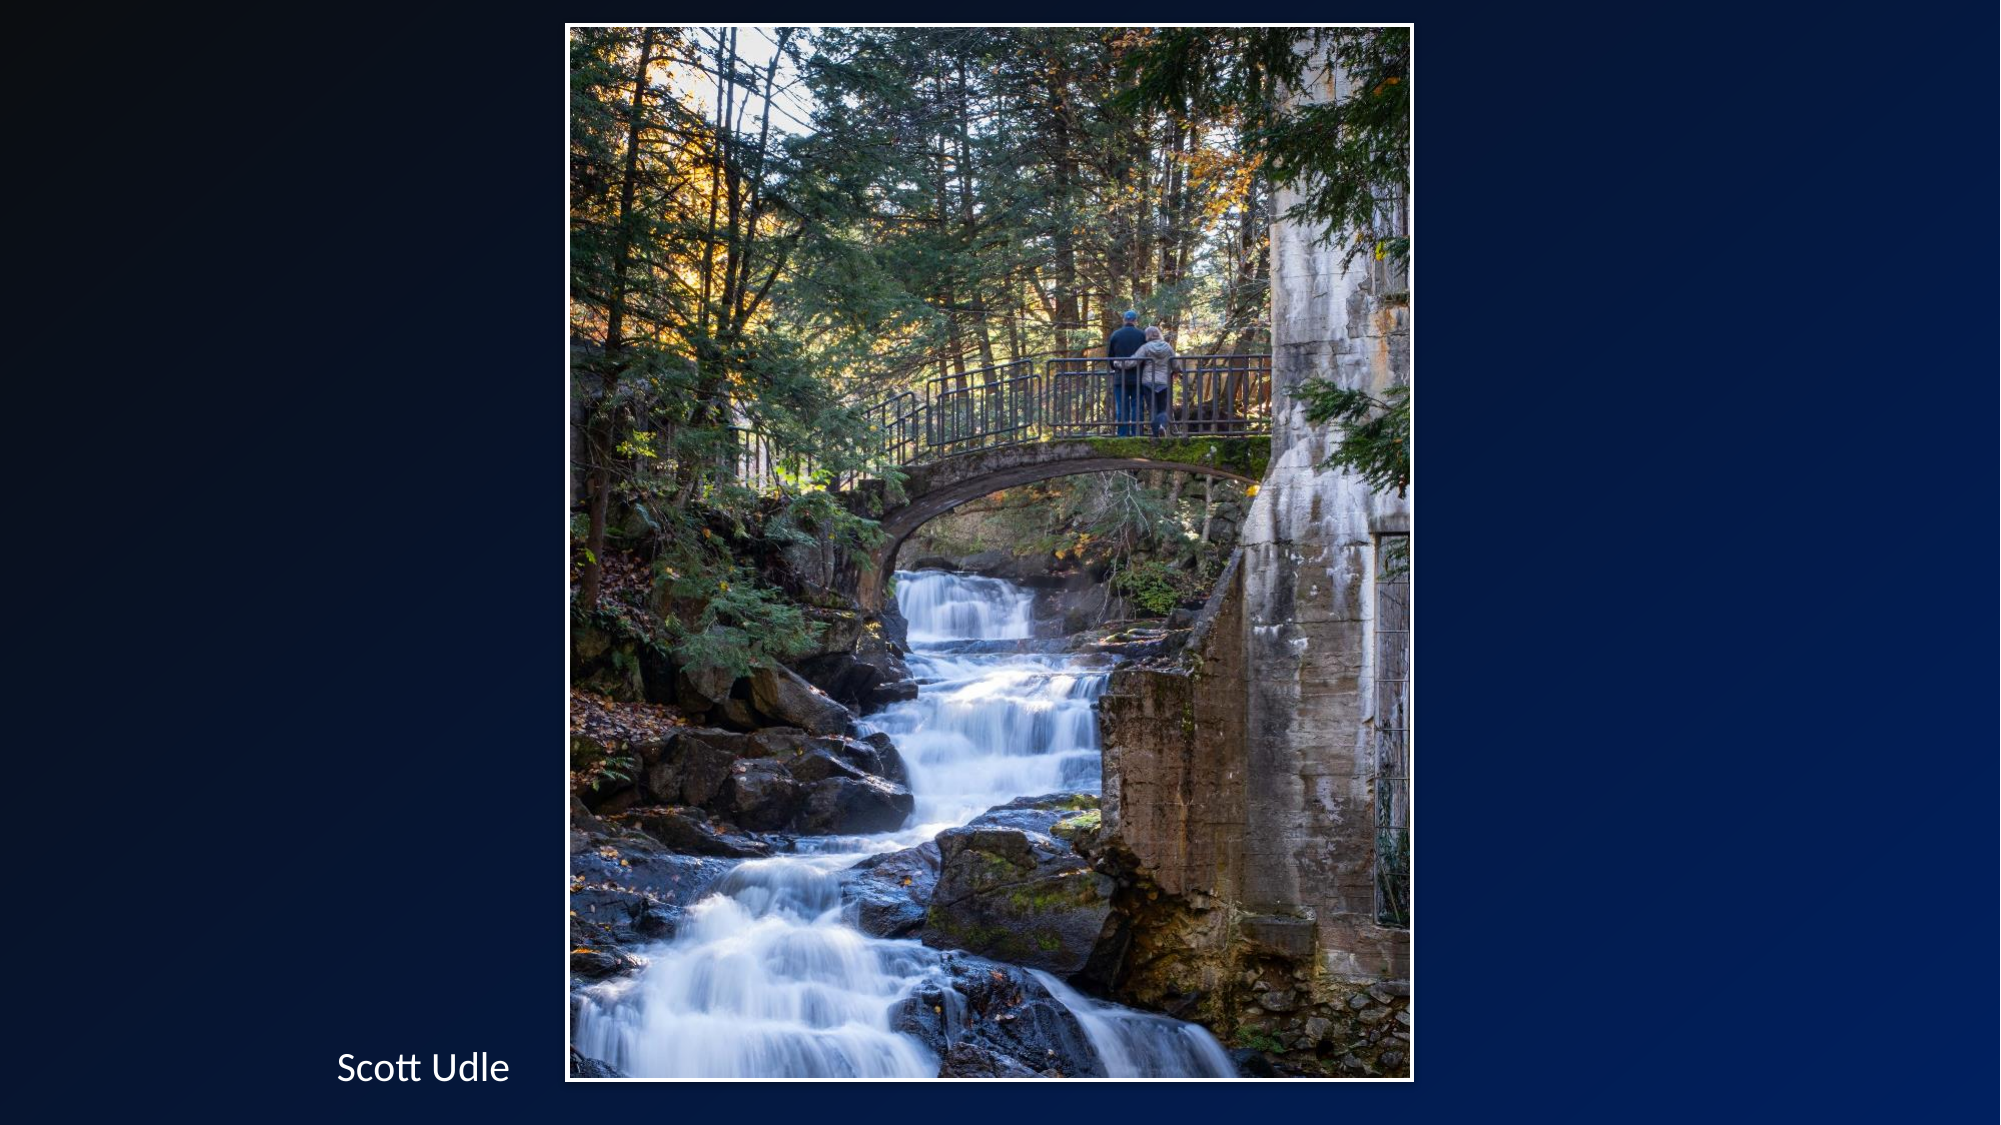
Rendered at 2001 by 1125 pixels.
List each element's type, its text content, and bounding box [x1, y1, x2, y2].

picture [569, 26, 1411, 1078]
text_box Scott Udle [322, 1032, 660, 1098]
